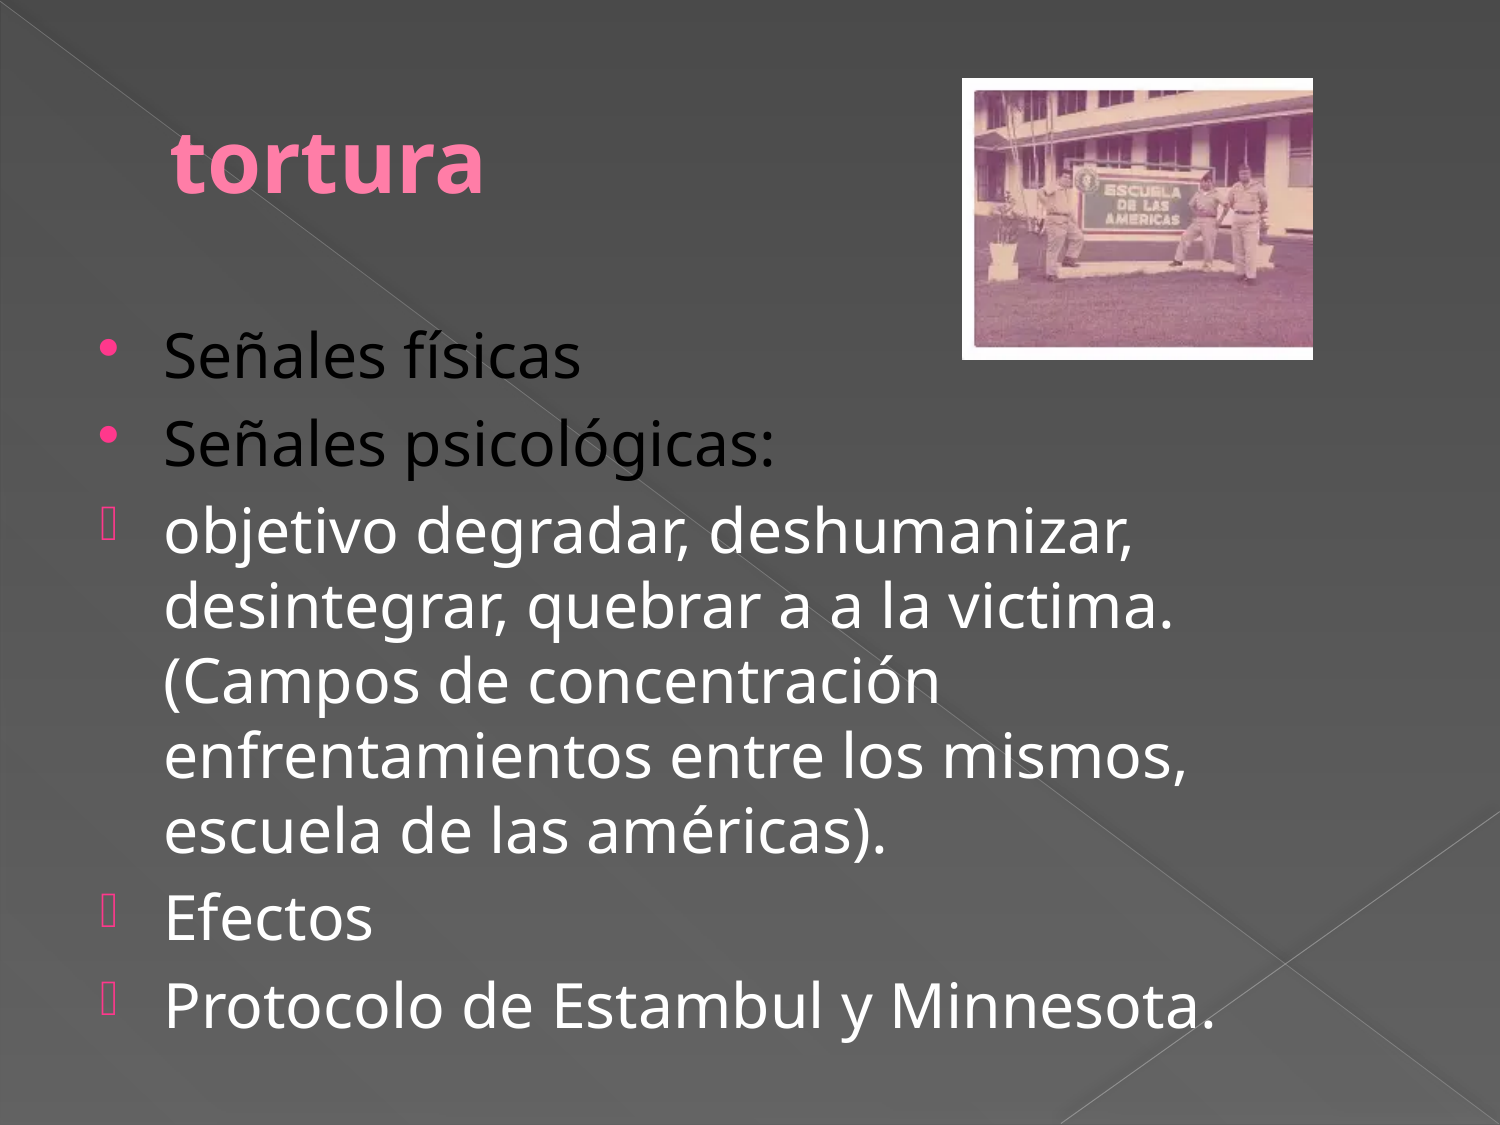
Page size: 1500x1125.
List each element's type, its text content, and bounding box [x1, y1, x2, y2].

list Señales físicas Señales psicológicas: objetivo degradar, deshumanizar, desintegrar, quebrar a a la victima. (Campos de concentración enfrentamientos entre los mismos, escuela de las américas). Efectos Protocolo de Estambul y Minnesota. [75, 308, 1425, 1059]
picture [962, 77, 1313, 360]
title tortura [75, 43, 1425, 274]
